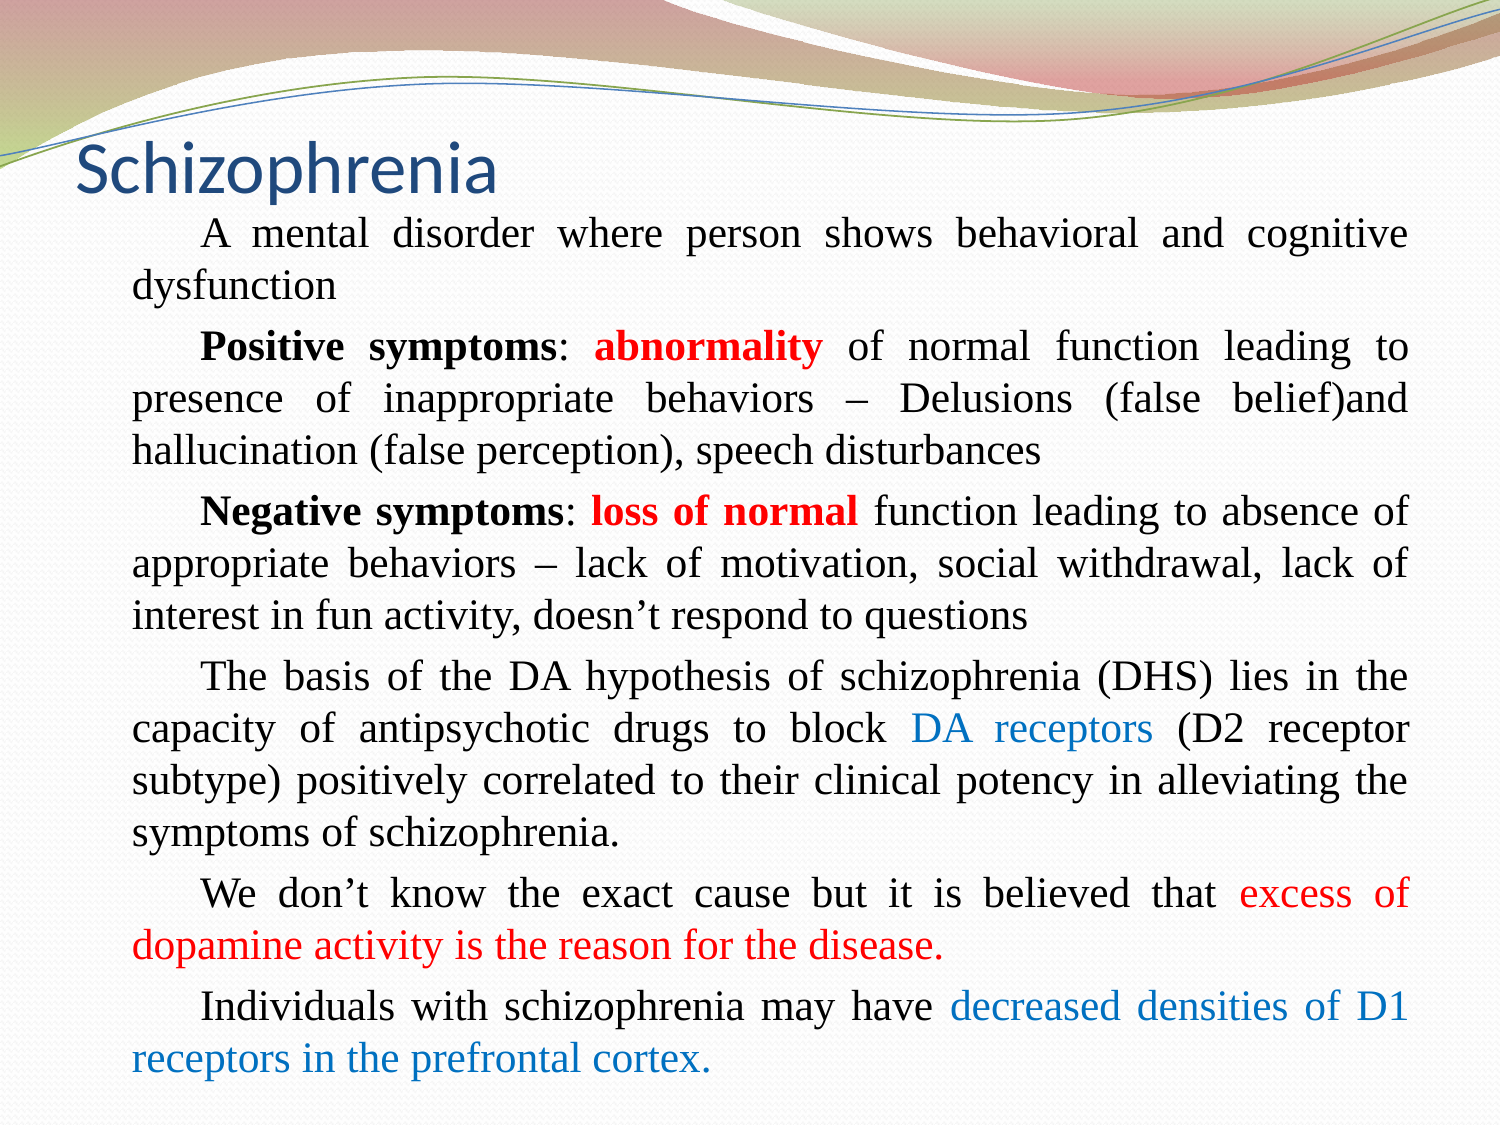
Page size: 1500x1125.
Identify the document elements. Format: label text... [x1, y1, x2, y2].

list A mental disorder where person shows behavioral and cognitive dysfunction Positive symptoms: abnormality of normal function leading to presence of inappropriate behaviors – Delusions (false belief)and hallucination (false perception), speech disturbances Negative symptoms: loss of normal function leading to absence of appropriate behaviors – lack of motivation, social withdrawal, lack of interest in fun activity, doesn’t respond to questions The basis of the DA hypothesis of schizophrenia (DHS) lies in the capacity of antipsychotic drugs to block DA receptors (D2 receptor subtype) positively correlated to their clinical potency in alleviating the symptoms of schizophrenia. We don’t know the exact cause but it is believed that excess of dopamine activity is the reason for the disease. Individuals with schizophrenia may have decreased densities of D1 receptors in the prefrontal cortex. [75, 196, 1425, 1094]
title Schizophrenia [75, 115, 1425, 196]
